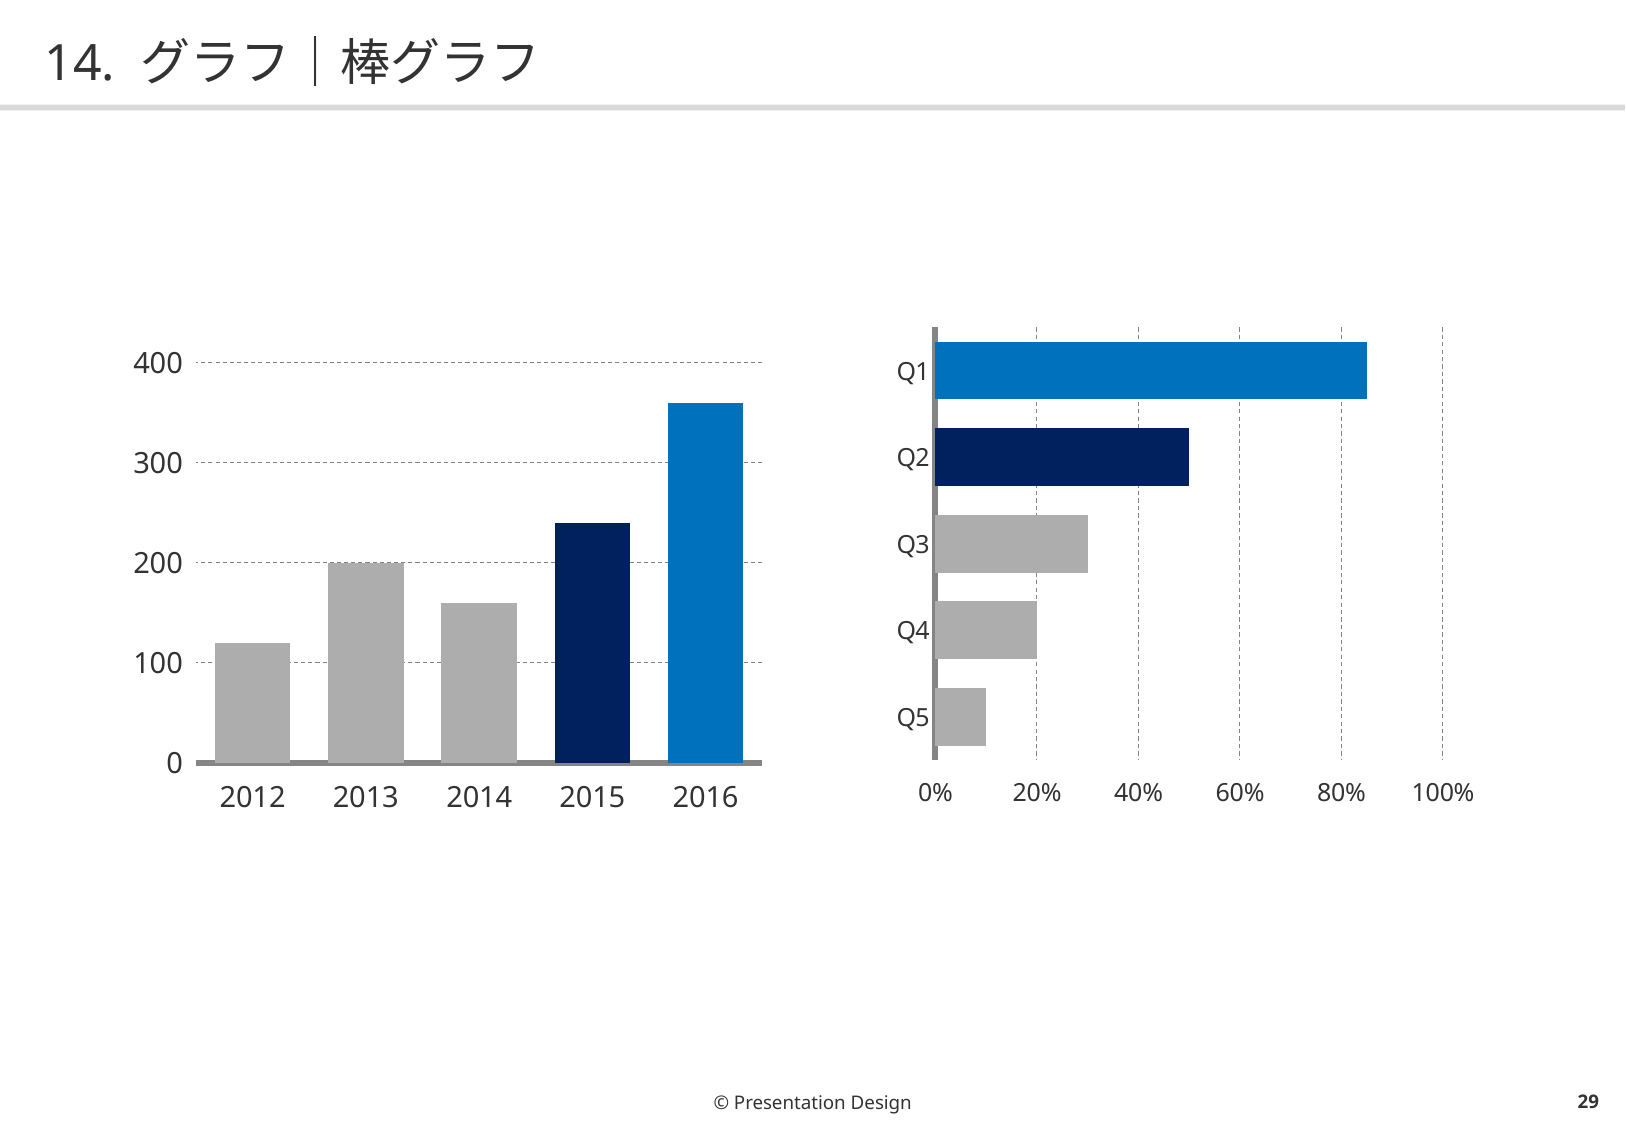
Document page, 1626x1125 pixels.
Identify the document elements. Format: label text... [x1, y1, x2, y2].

footer © Presentation Design [133, 1081, 1492, 1125]
chart [133, 308, 766, 817]
chart [859, 308, 1492, 817]
slide_number 28 [1521, 1081, 1600, 1124]
title 14. グラフ｜棒グラフ [44, 25, 1581, 90]
